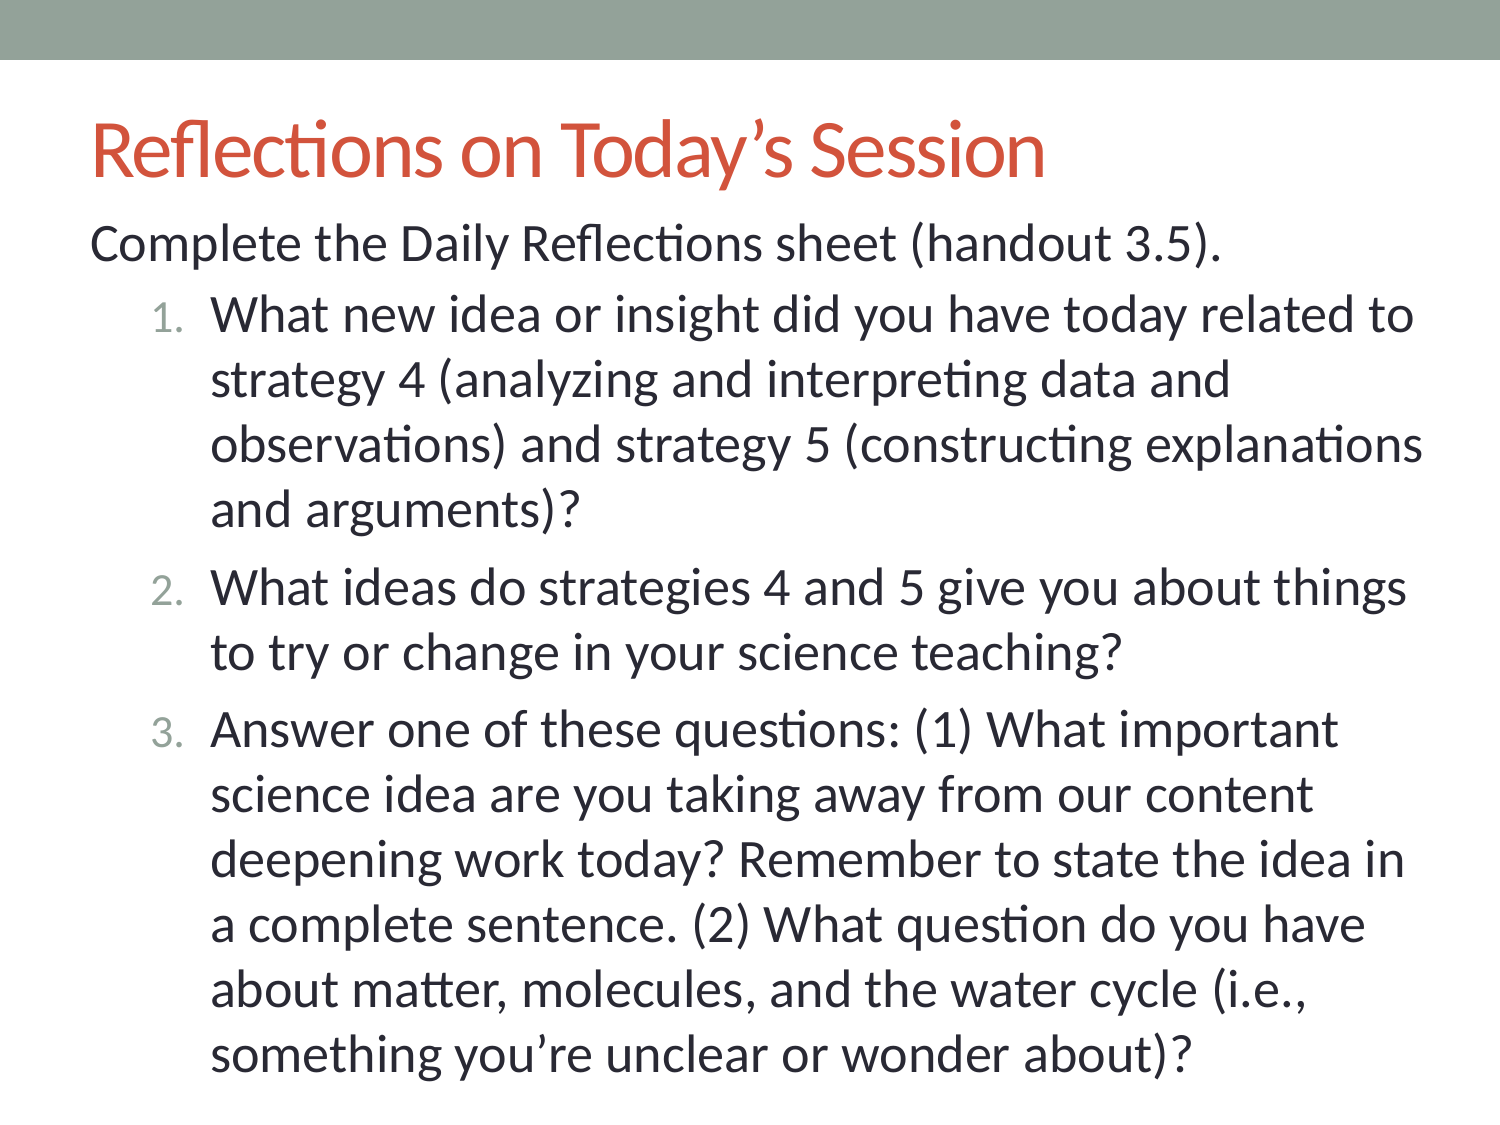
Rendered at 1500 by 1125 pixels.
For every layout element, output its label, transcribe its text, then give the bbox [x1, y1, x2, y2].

title Reflections on Today’s Session [75, 62, 1425, 200]
list Complete the Daily Reflections sheet (handout 3.5). What new idea or insight did you have today related to strategy 4 (analyzing and interpreting data and observations) and strategy 5 (constructing explanations and arguments)? What ideas do strategies 4 and 5 give you about things to try or change in your science teaching? Answer one of these questions: (1) What important science idea are you taking away from our content deepening work today? Remember to state the idea in a complete sentence. (2) What question do you have about matter, molecules, and the water cycle (i.e., something you’re unclear or wonder about)? [75, 200, 1450, 1075]
